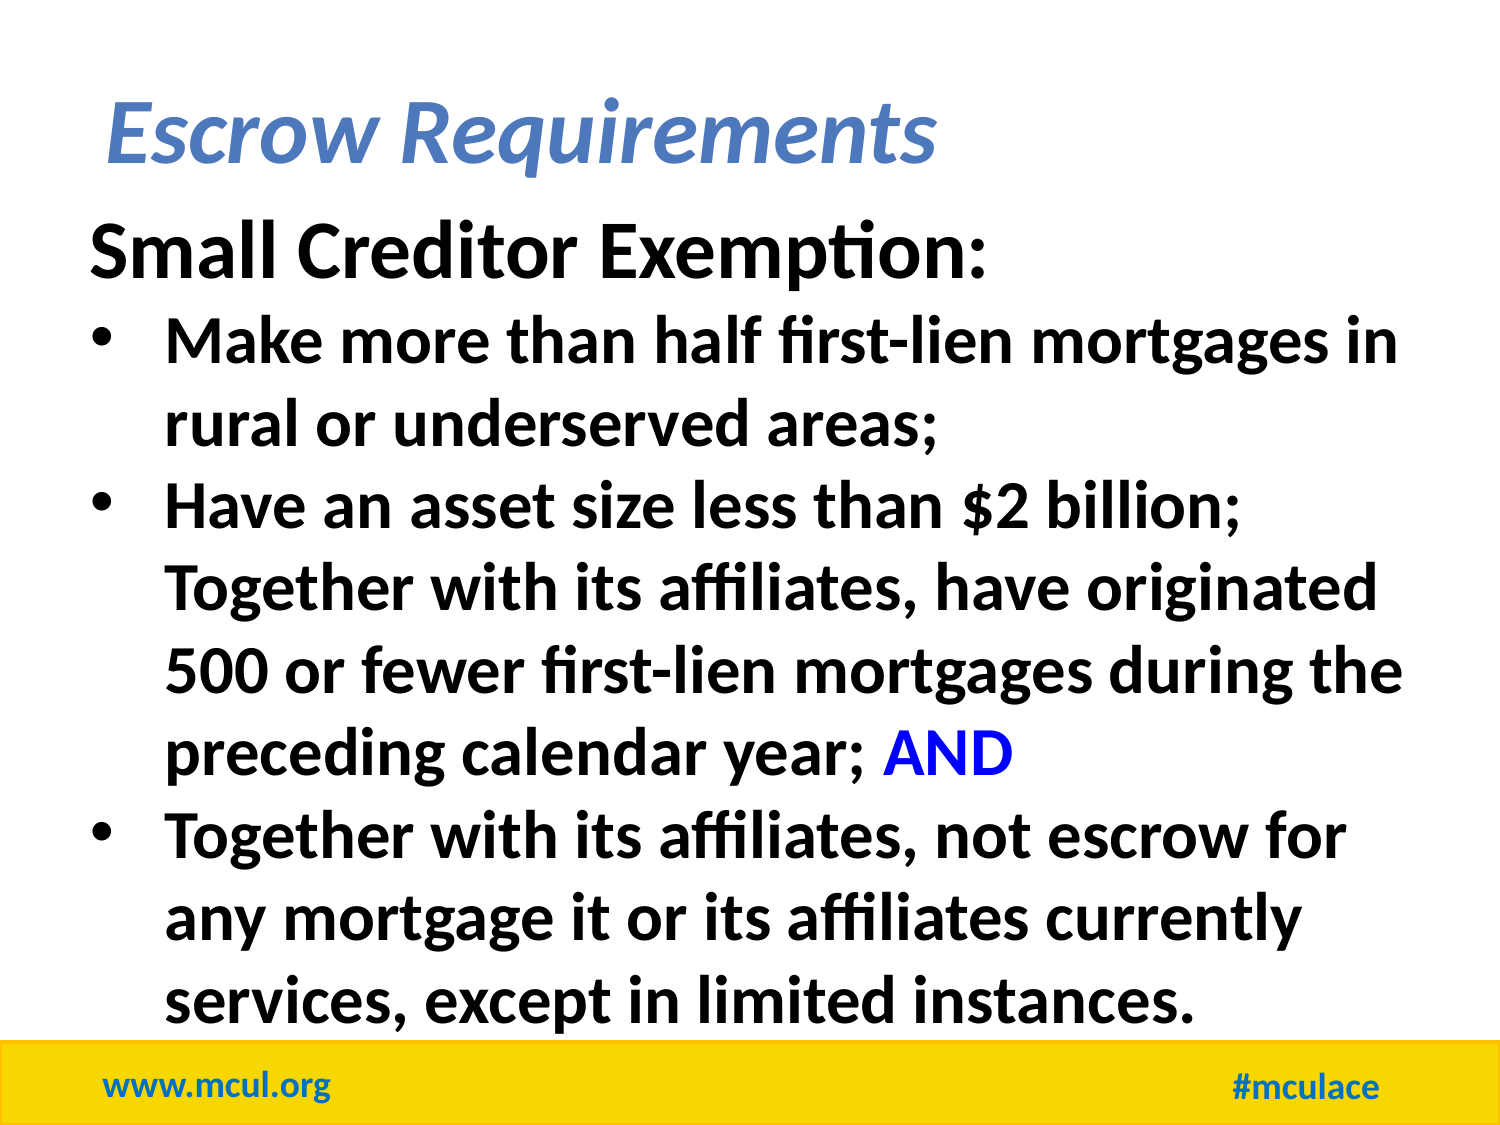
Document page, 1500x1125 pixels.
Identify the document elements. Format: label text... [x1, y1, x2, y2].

text_box [0, 1040, 1500, 1125]
text_box #mculace [1217, 1054, 1443, 1115]
text_box Escrow Requirements [90, 62, 953, 187]
text_box www.mcul.org [87, 1053, 475, 1113]
text_box Small Creditor Exemption: Make more than half first-lien mortgages in rural or underserved areas; Have an asset size less than $2 billion; Together with its affiliates, have originated 500 or fewer first-lien mortgages during the preceding calendar year; AND Together with its affiliates, not escrow for any mortgage it or its affiliates currently services, except in limited instances. [75, 187, 1450, 1045]
